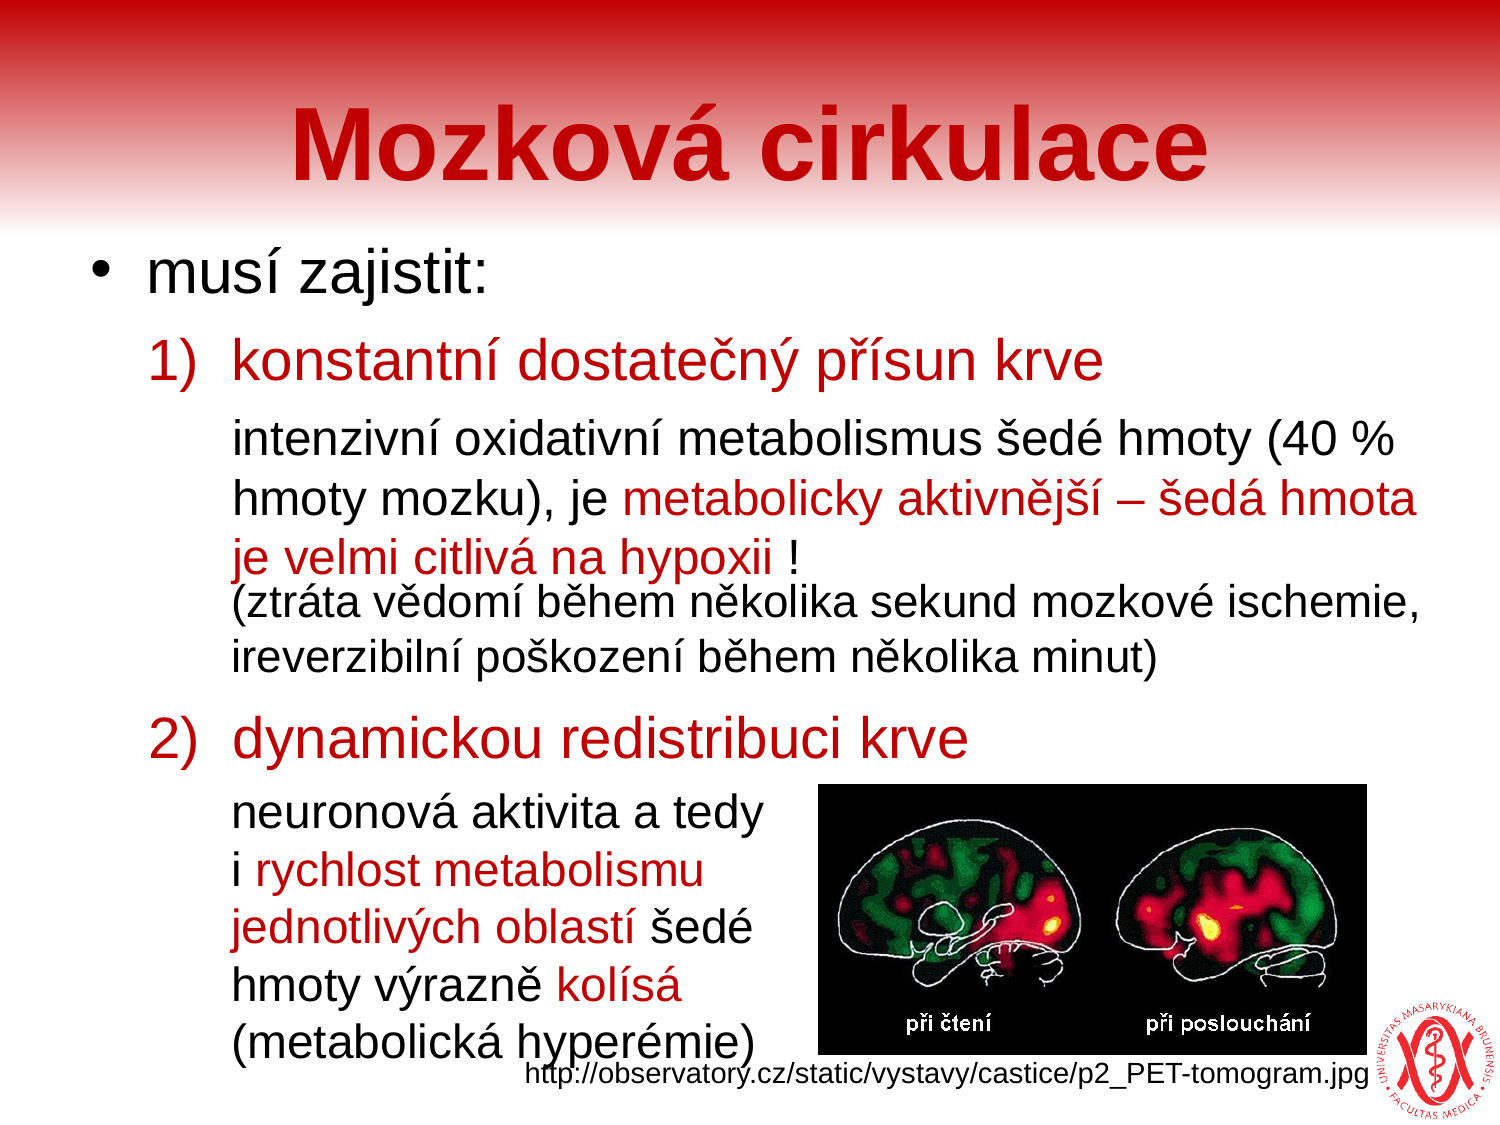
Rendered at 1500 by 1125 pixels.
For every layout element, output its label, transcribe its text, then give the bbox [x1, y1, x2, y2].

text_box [509, 784, 1387, 1098]
list musí zajistit: [75, 223, 1425, 323]
picture [1369, 998, 1500, 1125]
text_box konstantní dostatečný přísun krve [132, 314, 1483, 414]
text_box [215, 398, 1459, 668]
title Mozková cirkulace [75, 45, 1425, 223]
text_box neuronová aktivita a tedy i rychlost metabolismu jednotlivých oblastí šedé hmoty výrazně kolísá (metabolická hyperémie) [216, 773, 804, 1078]
text_box dynamickou redistribuci krve [133, 692, 1484, 792]
